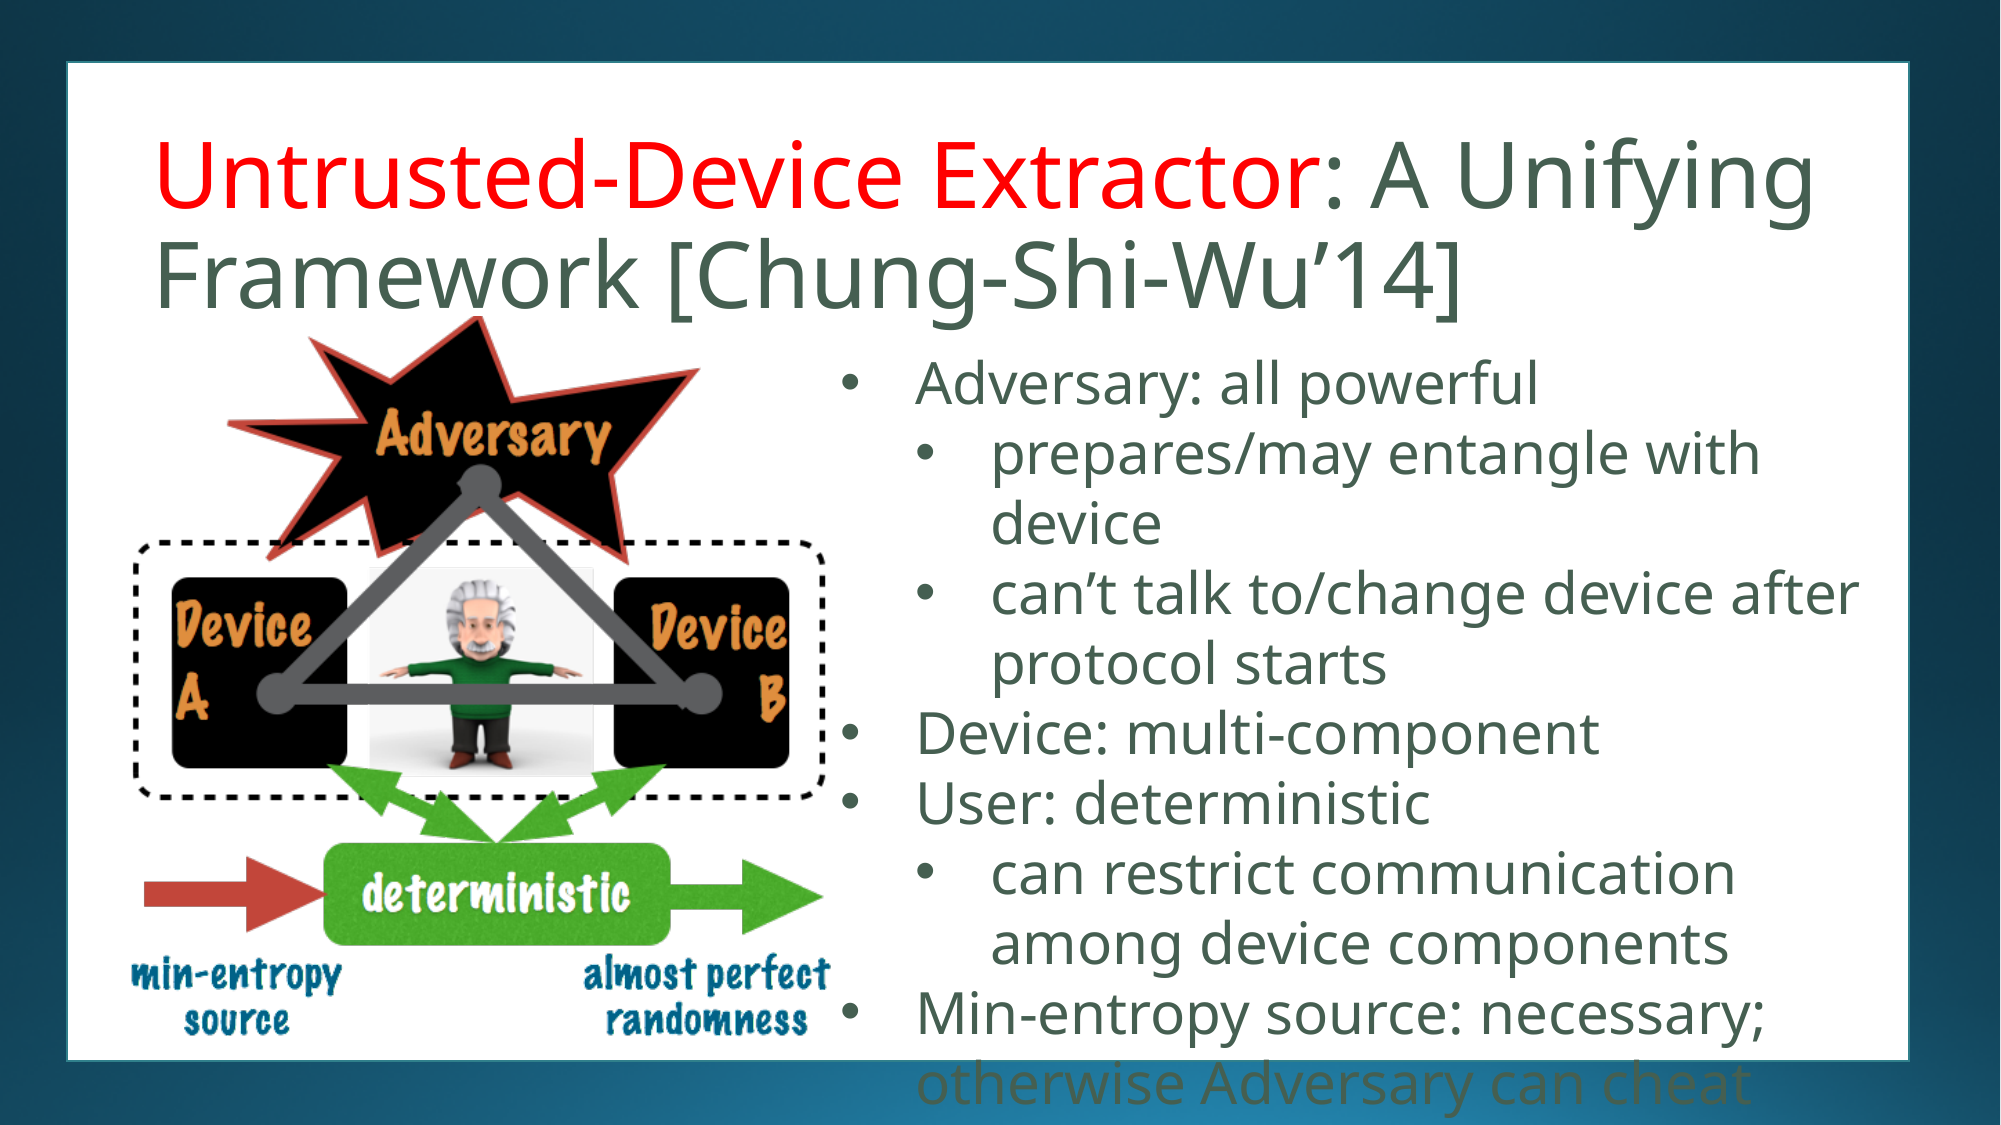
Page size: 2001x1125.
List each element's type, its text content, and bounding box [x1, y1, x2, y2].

text_box [66, 61, 1910, 1062]
picture [0, 0, 2001, 1125]
title Untrusted-Device Extractor: A Unifying Framework [Chung-Shi-Wu’14] [137, 119, 1863, 338]
text_box Adversary: all powerful prepares/may entangle with device can’t talk to/change device after protocol starts Device: multi-component User: deterministic can restrict communication among device components Min-entropy source: necessary; otherwise Adversary can cheat [825, 338, 1878, 1124]
